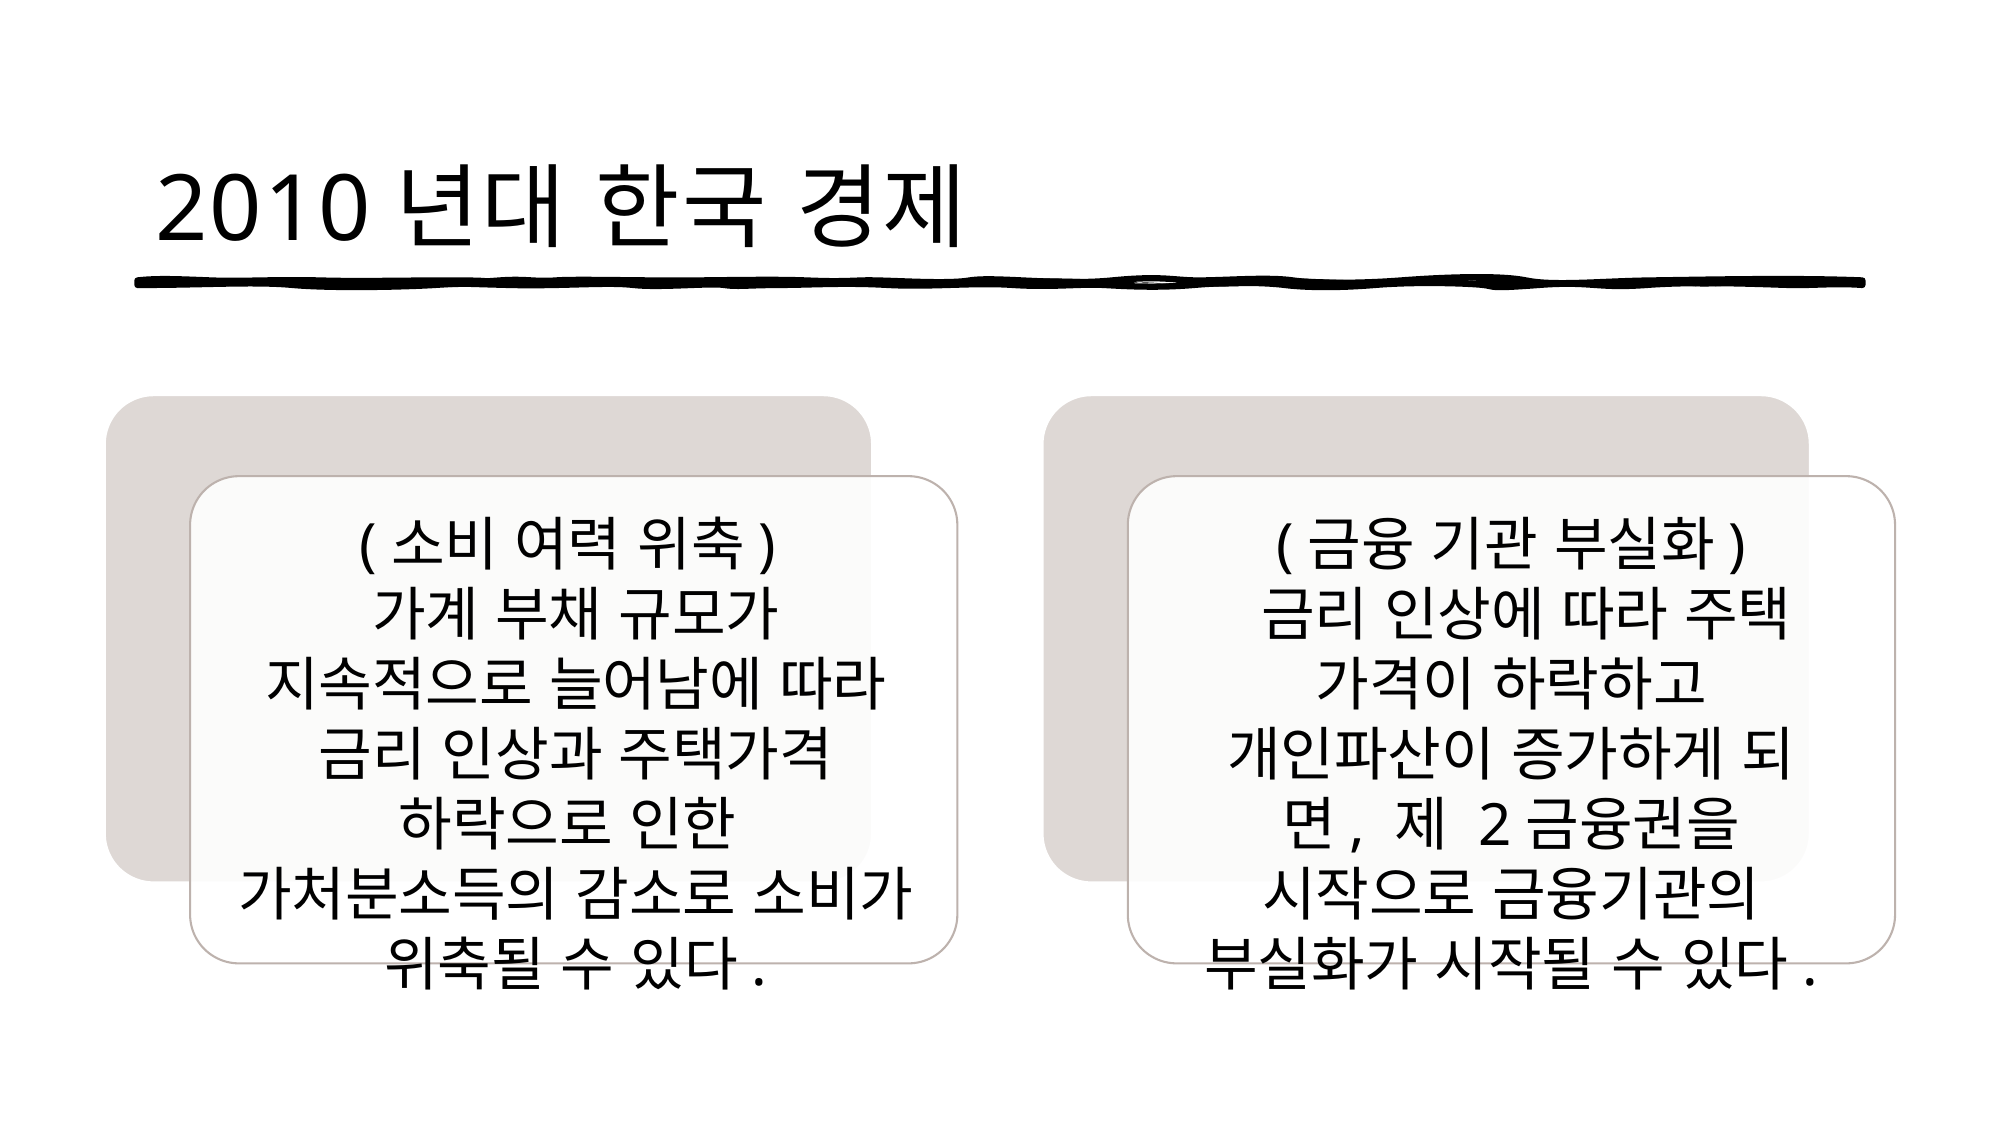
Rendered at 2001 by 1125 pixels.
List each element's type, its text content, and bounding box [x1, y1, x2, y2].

text_box (소비 여력 위축) 가계 부채 규모가 지속적으로 늘어남에 따라 금리 인상과 주택가격 하락으로 인한 가처분소득의 감소로 소비가 위축될 수 있다. [218, 965, 933, 1005]
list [104, 393, 1896, 965]
title 2010년대 한국 경제 [137, 94, 1929, 310]
text_box (금융 기관 부실화) 금리 인상에 따라 주택 가격이 하락하고 개인파산이 증가하게 되면, 제 2금융권을 시작으로 금융기관의 부실화가 시작될 수 있다. [1175, 965, 1847, 1005]
